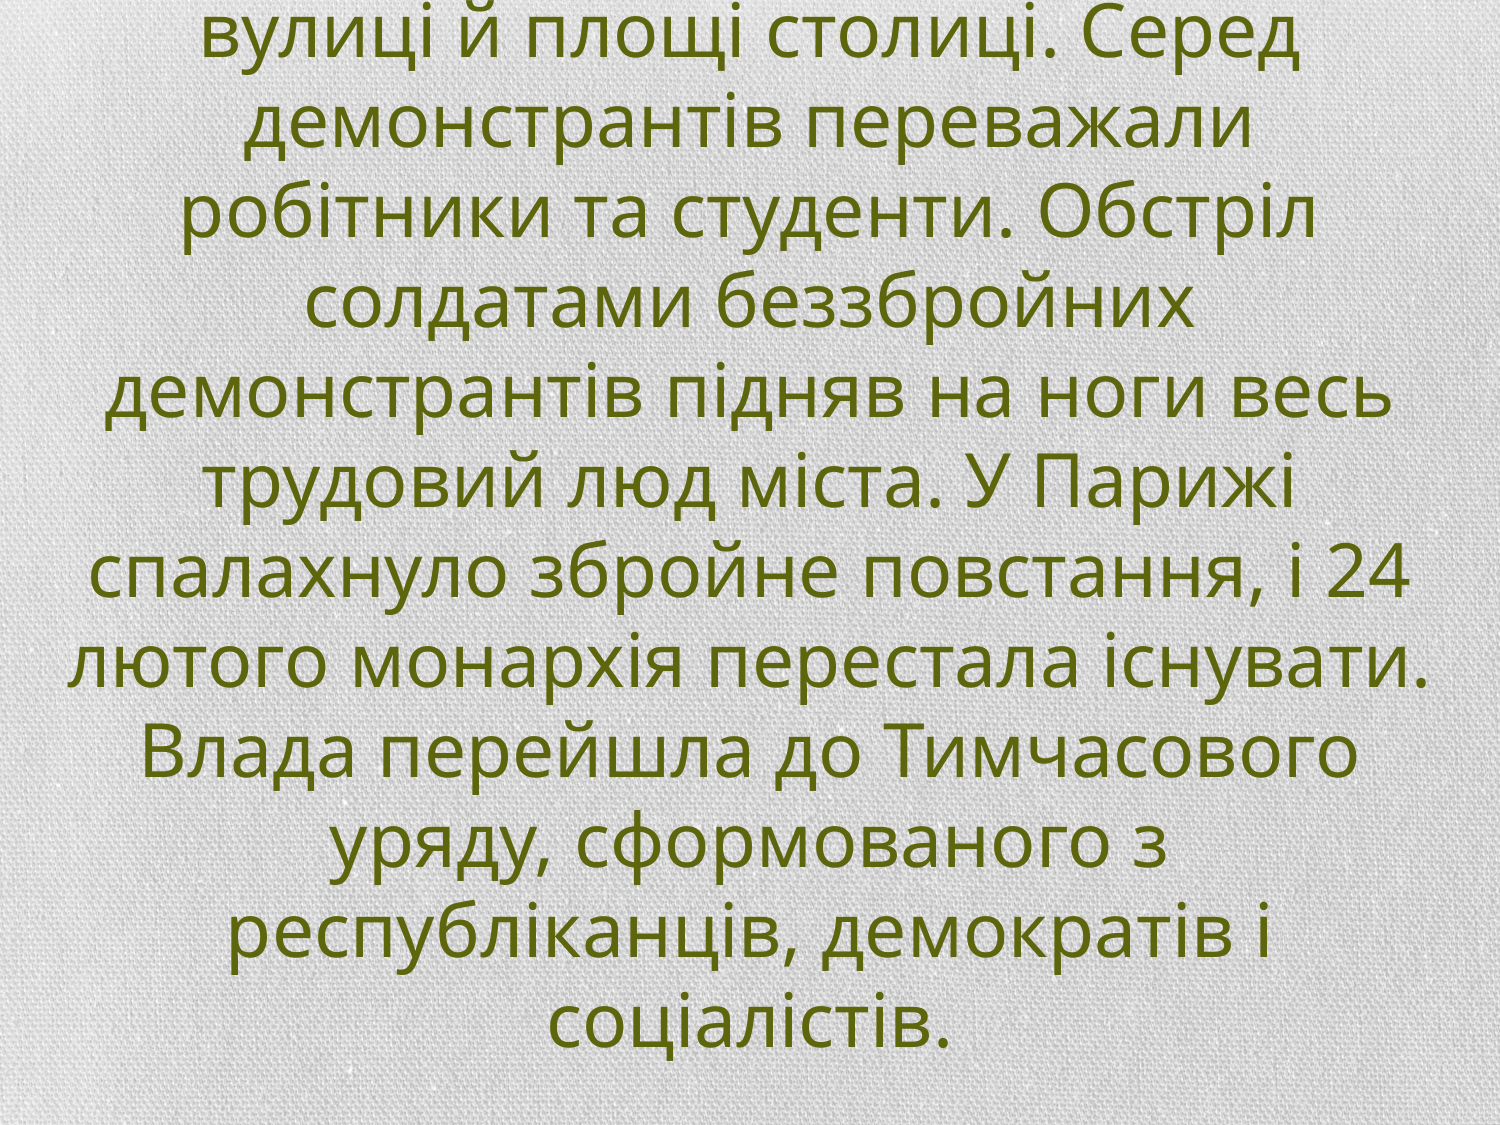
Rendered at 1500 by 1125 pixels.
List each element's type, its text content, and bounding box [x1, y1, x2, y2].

title 22 лютого 1848 р. десятки тисяч мешканців Парижа вийшли на вулиці й площі столиці. Серед демонстрантів переважали робітники та студенти. Обстріл солдатами беззбройних демонстрантів підняв на ноги весь трудовий люд міста. У Парижі спалахнуло збройне повстання, і 24 лютого монархія перестала існувати. Влада перейшла до Тимчасового уряду, сформованого з республіканців, демократів і соціалістів. [45, 37, 1455, 1071]
